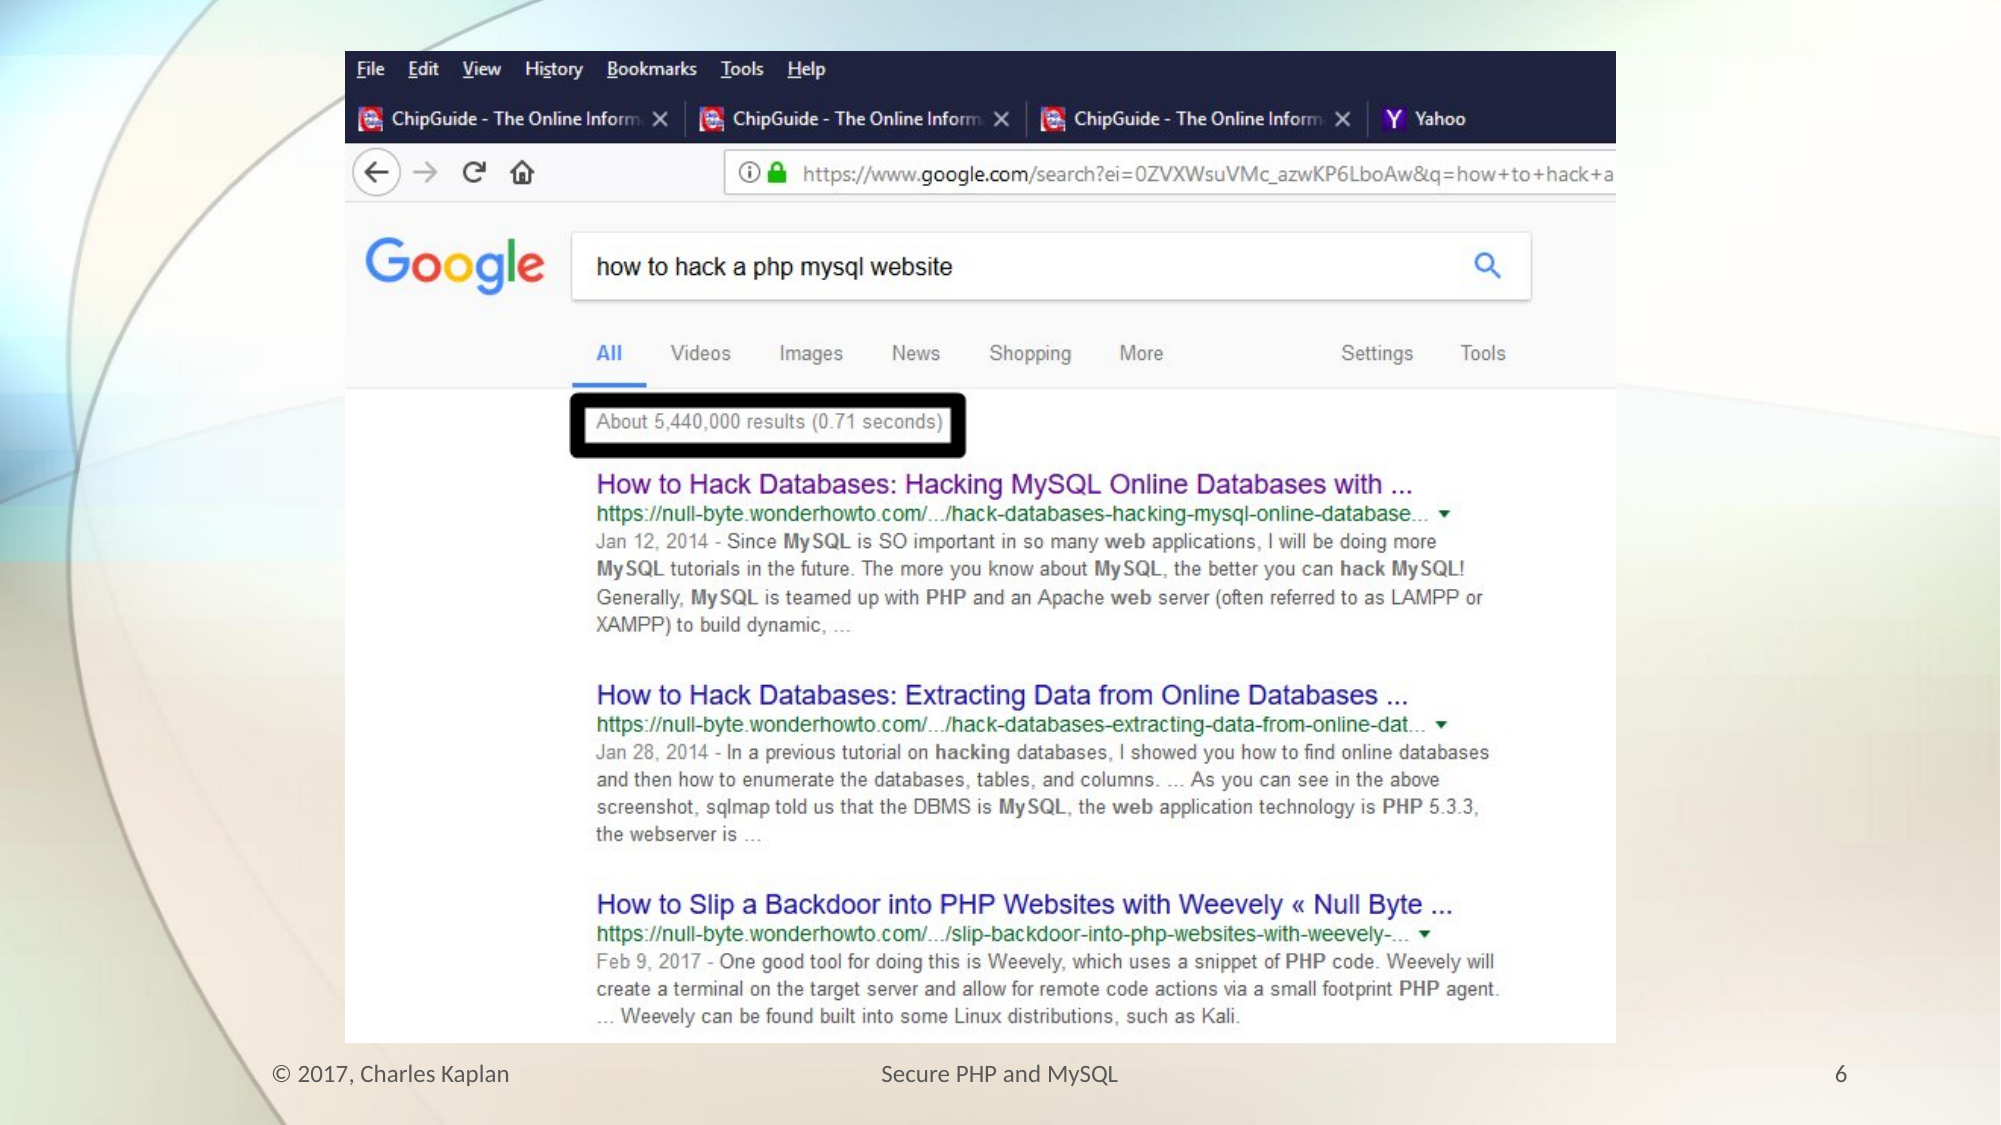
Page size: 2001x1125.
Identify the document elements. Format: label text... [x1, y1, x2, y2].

picture [0, 0, 2001, 1125]
slide_number © 2017, Charles Kaplan [256, 1042, 675, 1103]
slide_number 6 [1325, 1042, 1863, 1103]
footer Secure PHP and MySQL [762, 1045, 1238, 1103]
